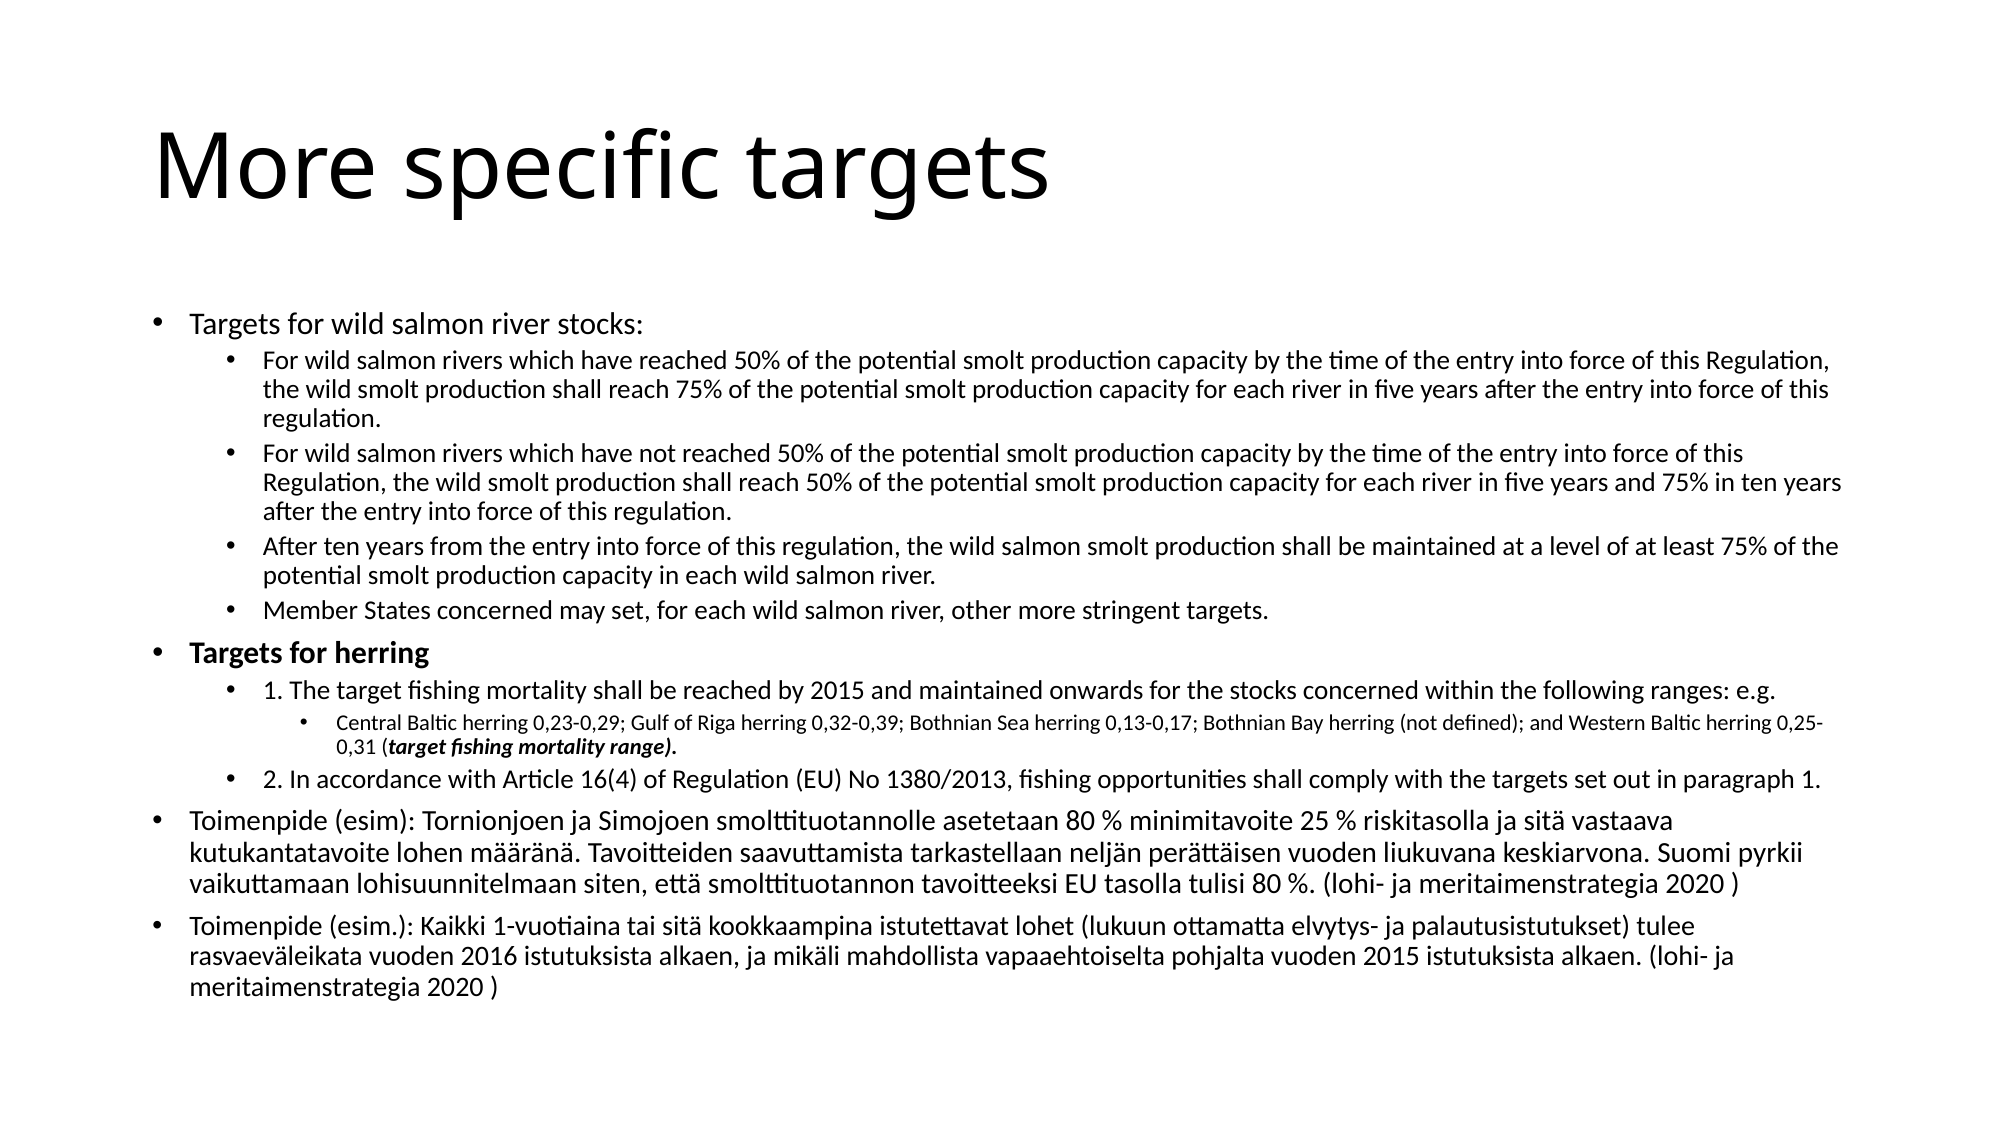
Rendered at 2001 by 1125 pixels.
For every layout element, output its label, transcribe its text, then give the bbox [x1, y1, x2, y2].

list Targets for wild salmon river stocks: For wild salmon rivers which have reached 50% of the potential smolt production capacity by the time of the entry into force of this Regulation, the wild smolt production shall reach 75% of the potential smolt production capacity for each river in five years after the entry into force of this regulation. For wild salmon rivers which have not reached 50% of the potential smolt production capacity by the time of the entry into force of this Regulation, the wild smolt production shall reach 50% of the potential smolt production capacity for each river in five years and 75% in ten years after the entry into force of this regulation. After ten years from the entry into force of this regulation, the wild salmon smolt production shall be maintained at a level of at least 75% of the potential smolt production capacity in each wild salmon river. Member States concerned may set, for each wild salmon river, other more stringent targets. Targets for herring 1. The target fishing mortality shall be reached by 2015 and maintained onwards for the stocks concerned within the following ranges: e.g. Central Baltic herring 0,23-0,29; Gulf of Riga herring 0,32-0,39; Bothnian Sea herring 0,13-0,17; Bothnian Bay herring (not defined); and Western Baltic herring 0,25-0,31 (target fishing mortality range). 2. In accordance with Article 16(4) of Regulation (EU) No 1380/2013, fishing opportunities shall comply with the targets set out in paragraph 1. Toimenpide (esim): Tornionjoen ja Simojoen smolttituotannolle asetetaan 80 % minimitavoite 25 % riskitasolla ja sitä vastaava kutukantatavoite lohen määränä. Tavoitteiden saavuttamista tarkastellaan neljän perättäisen vuoden liukuvana keskiarvona. Suomi pyrkii vaikuttamaan lohisuunnitelmaan siten, että smolttituotannon tavoitteeksi EU tasolla tulisi 80 %. (lohi- ja meritaimenstrategia 2020 ) Toimenpide (esim.): Kaikki 1-vuotiaina tai sitä kookkaampina istutettavat lohet (lukuun ottamatta elvytys- ja palautusistutukset) tulee rasvaeväleikata vuoden 2016 istutuksista alkaen, ja mikäli mahdollista vapaaehtoiselta pohjalta vuoden 2015 istutuksista alkaen. (lohi- ja meritaimenstrategia 2020 ) [137, 299, 1863, 1014]
title More specific targets [137, 59, 1863, 278]
